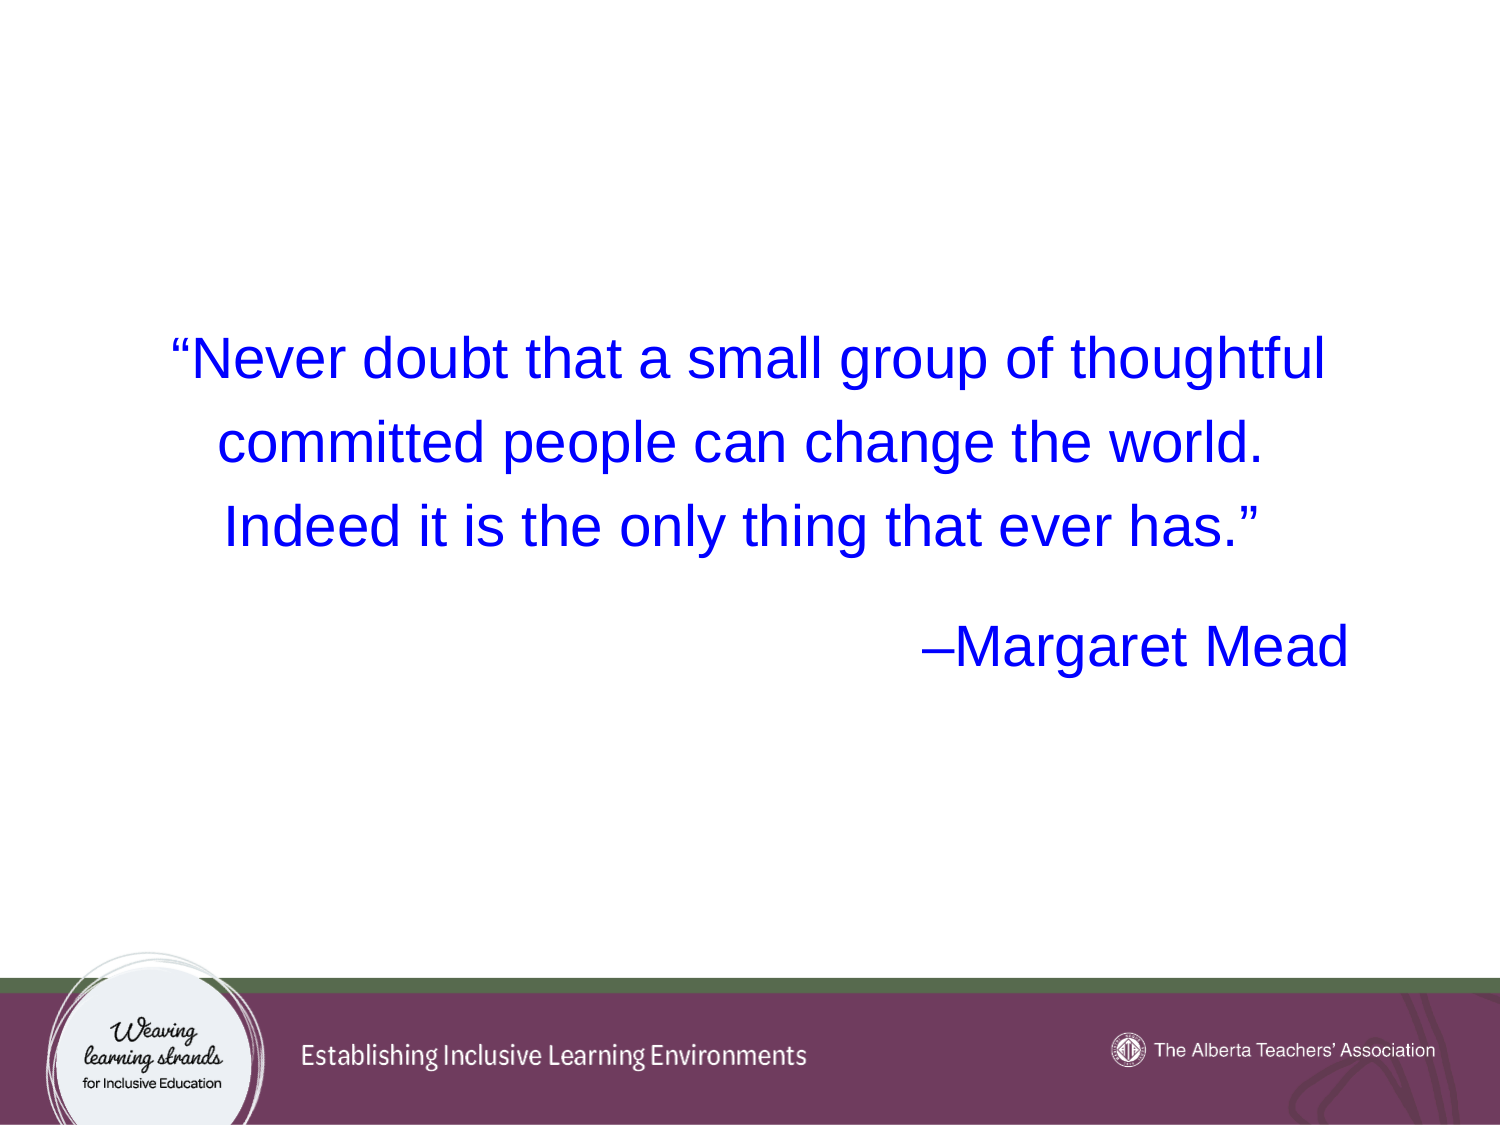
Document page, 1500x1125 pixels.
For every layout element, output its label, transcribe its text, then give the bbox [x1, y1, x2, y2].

picture [0, 0, 1500, 1125]
list “Never doubt that a small group of thoughtful committed people can change the world. Indeed it is the only thing that ever has.” –Margaret Mead [118, 439, 1382, 686]
